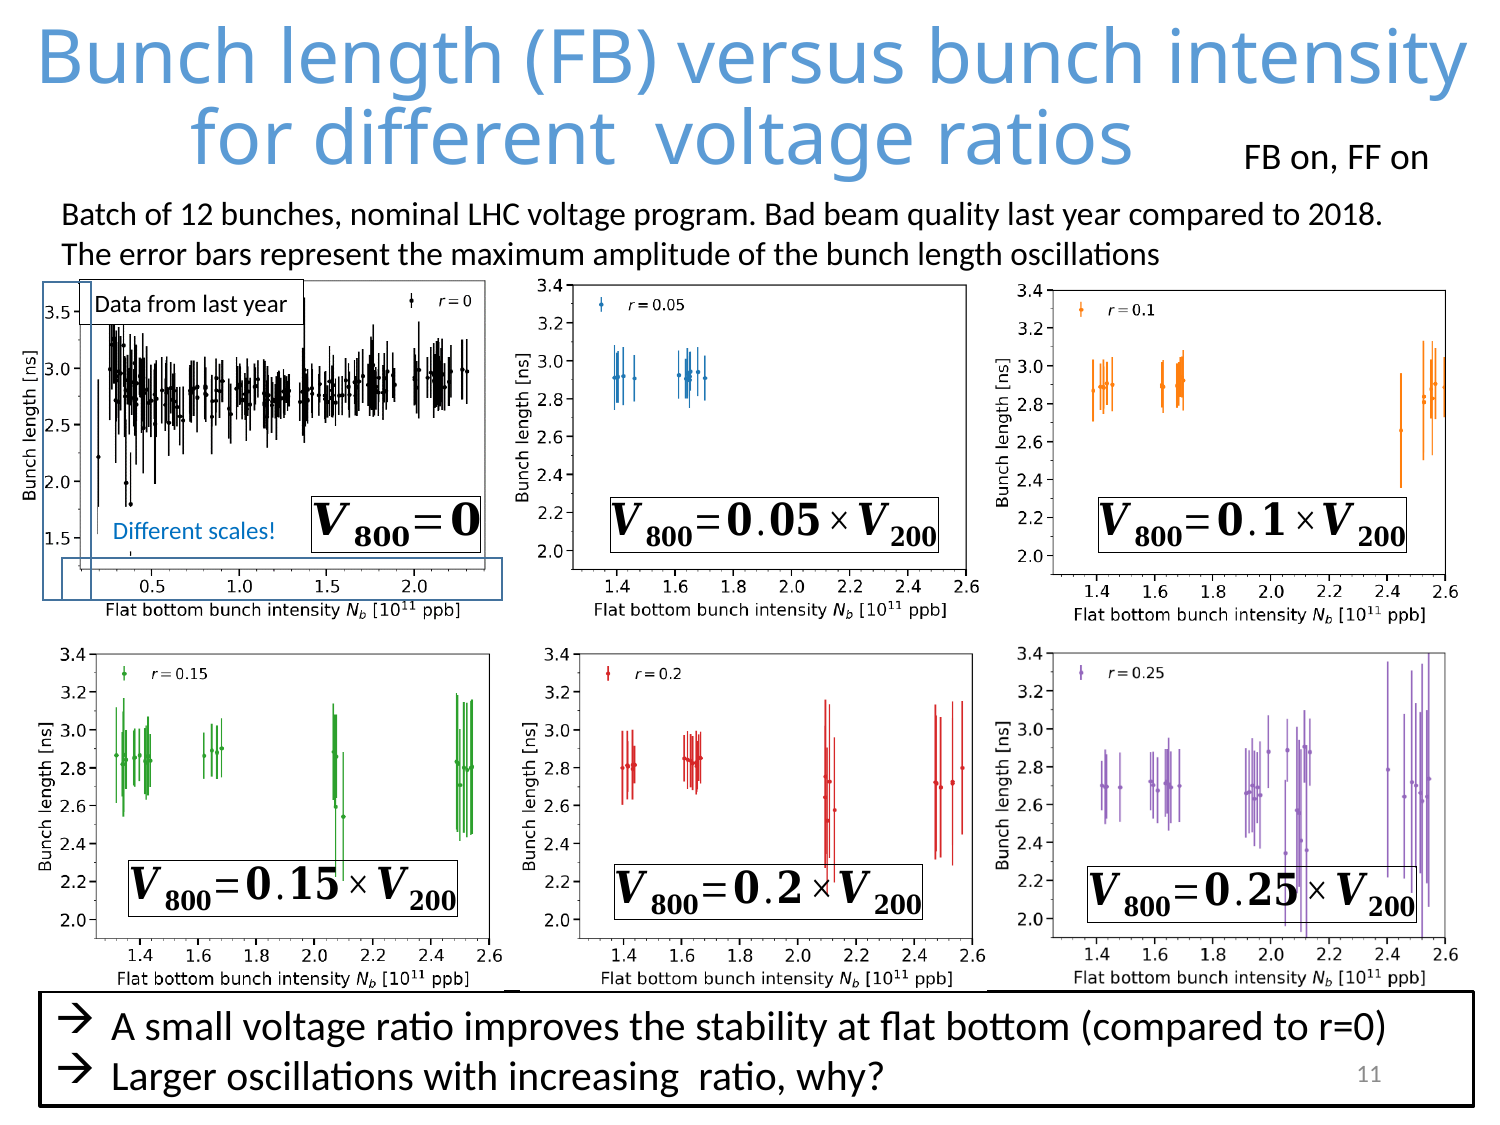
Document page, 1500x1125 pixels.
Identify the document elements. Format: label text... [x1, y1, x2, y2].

slide_number 11 [1059, 1042, 1397, 1103]
text_box FB on, FF on [1229, 124, 1446, 185]
text_box Batch of 12 bunches, nominal LHC voltage program. Bad beam quality last year compared to 2018. The error bars represent the maximum amplitude of the bunch length oscillations [46, 184, 1401, 276]
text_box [20, 276, 1460, 991]
